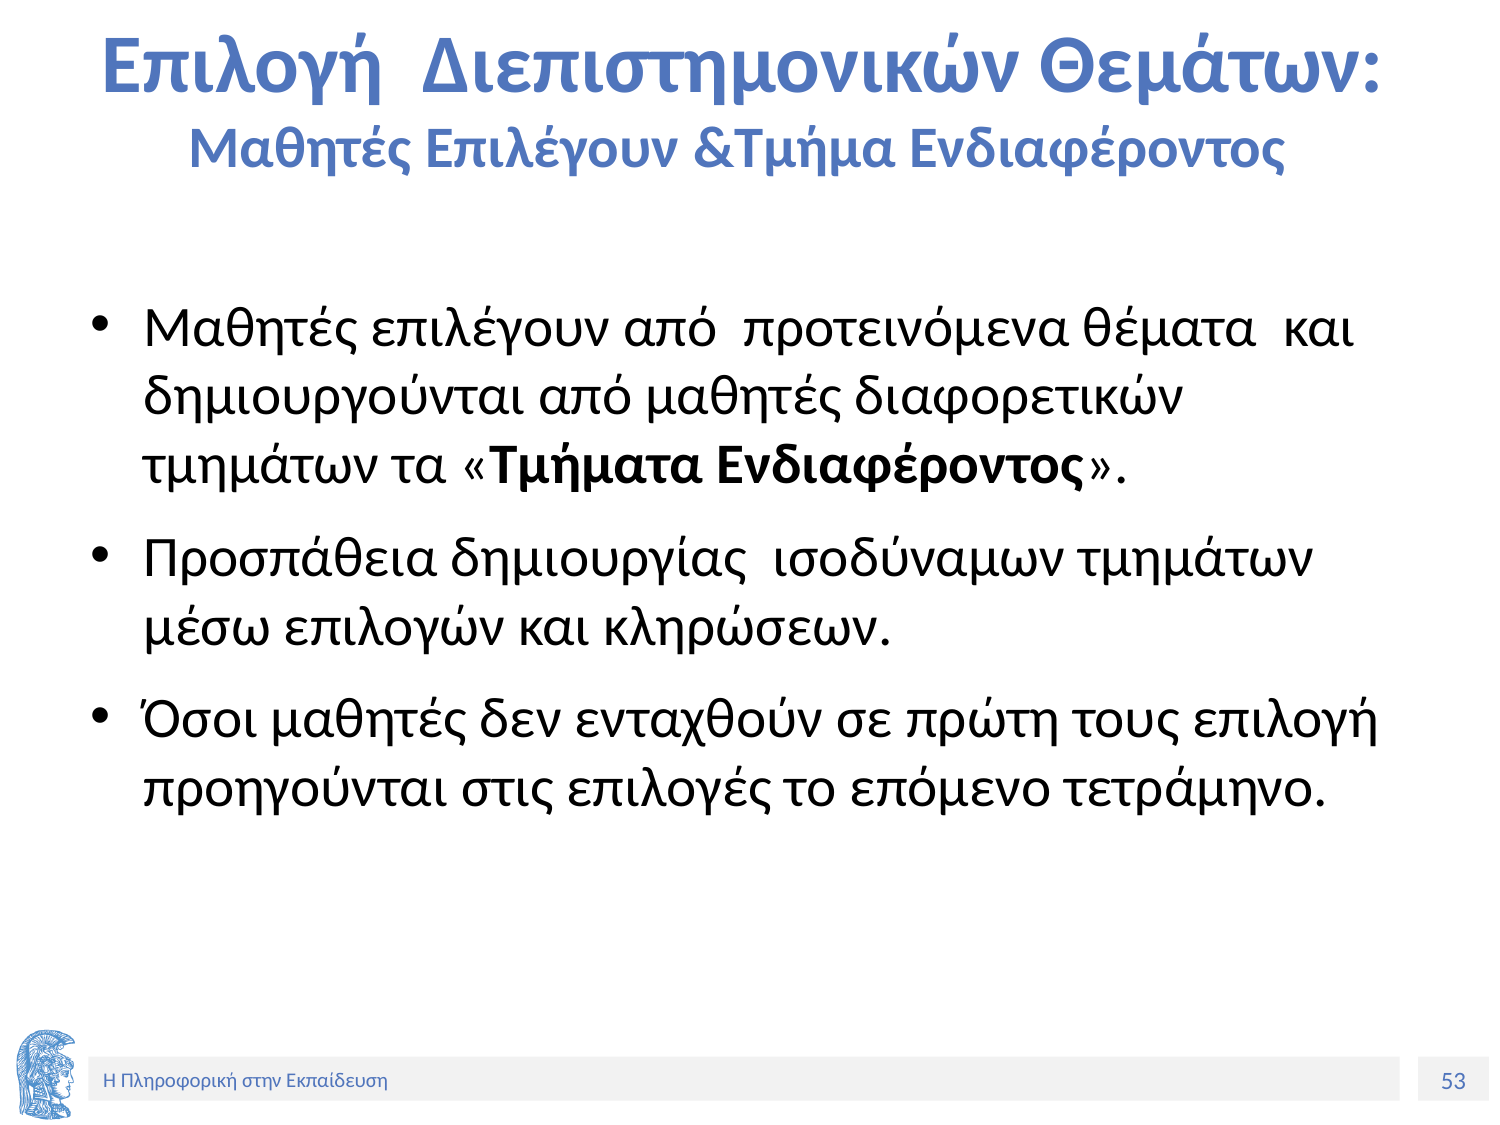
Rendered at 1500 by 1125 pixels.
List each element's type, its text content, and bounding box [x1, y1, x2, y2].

title Επιλογή Διεπιστημονικών Θεμάτων: Μαθητές Επιλέγουν &Τμήμα Ενδιαφέροντος [37, 0, 1450, 188]
picture [9, 1026, 81, 1120]
list Μαθητές επιλέγουν από προτεινόμενα θέματα και δημιουργούνται από μαθητές διαφορετικών τμημάτων τα «Τμήματα Ενδιαφέροντος». Προσπάθεια δημιουργίας ισοδύναμων τμημάτων μέσω επιλογών και κληρώσεων. Όσοι μαθητές δεν ενταχθούν σε πρώτη τους επιλογή προηγούνται στις επιλογές το επόμενο τετράμηνο. [75, 281, 1400, 893]
